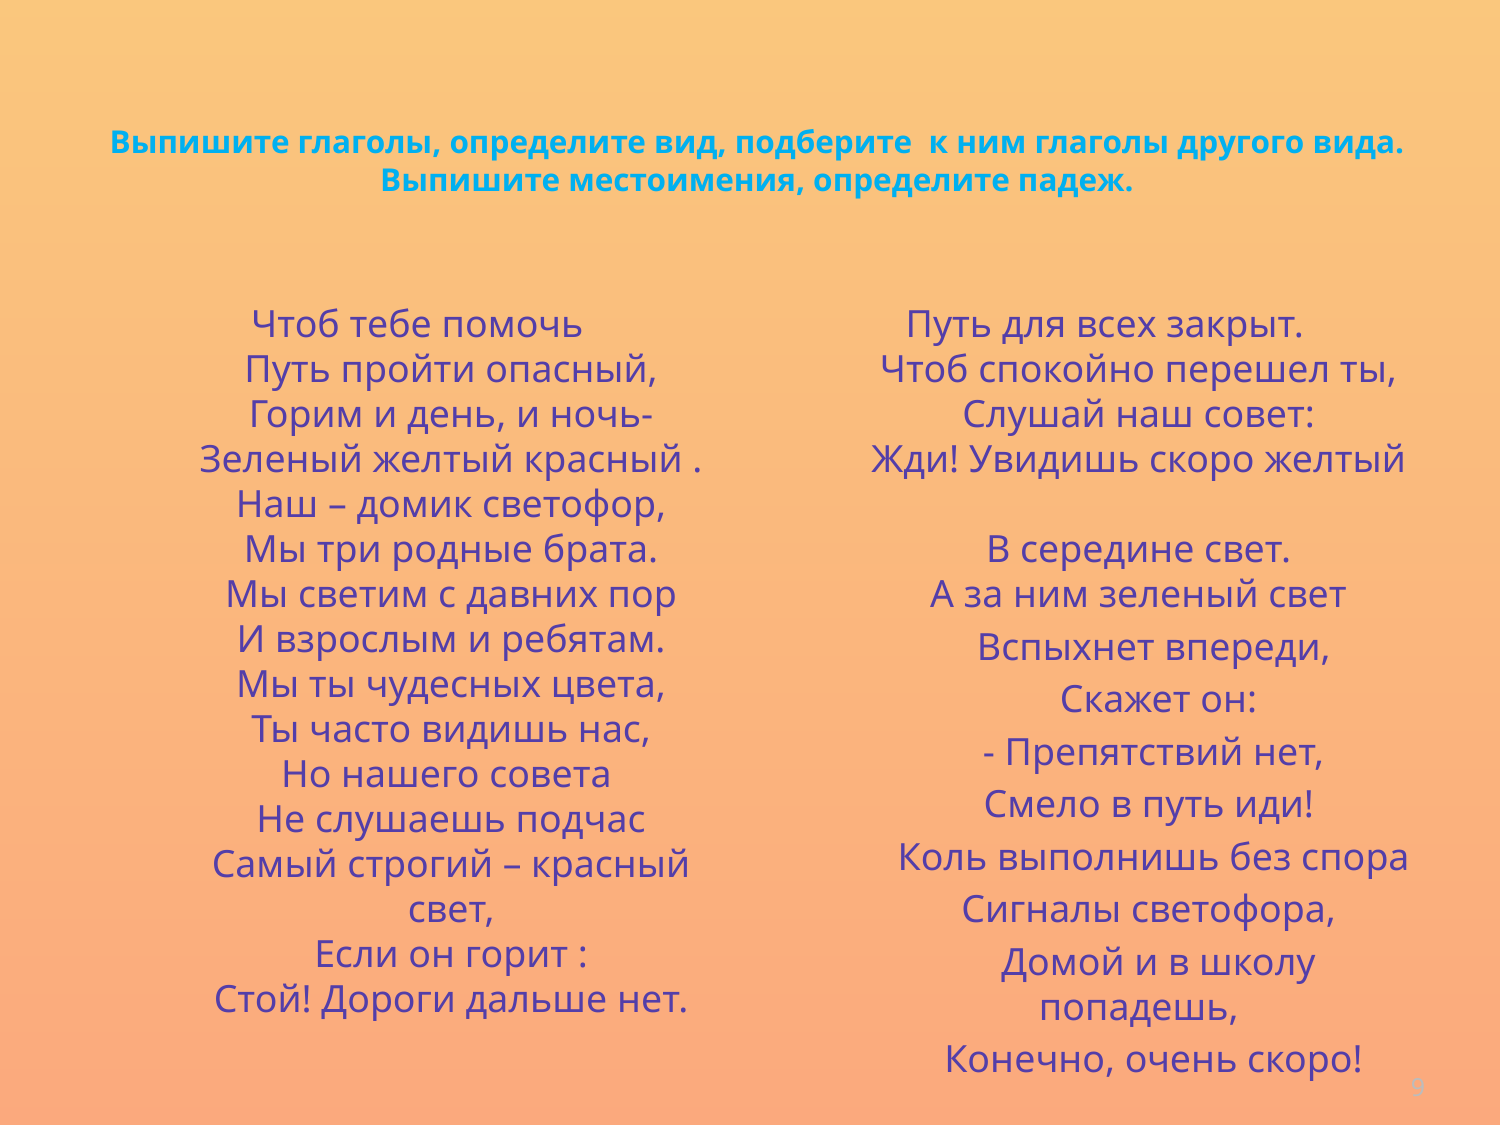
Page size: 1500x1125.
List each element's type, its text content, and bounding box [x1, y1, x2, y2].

list Путь для всех закрыт. Чтоб спокойно перешел ты, Слушай наш совет: Жди! Увидишь скоро желтый В середине свет. А за ним зеленый свет Вспыхнет впереди, Скажет он: - Препятствий нет, Смело в путь иди! Коль выполнишь без спора Сигналы светофора, Домой и в школу попадешь, Конечно, очень скоро! [762, 292, 1425, 1055]
title Выпишите глаголы, определите вид, подберите к ним глаголы другого вида. Выпишите местоимения, определите падеж. [82, 58, 1432, 211]
slide_number 9 [1299, 1052, 1425, 1113]
list Чтоб тебе помочь Путь пройти опасный, Горим и день, и ночь- Зеленый желтый красный . Наш – домик светофор, Мы три родные брата. Мы светим с давних пор И взрослым и ребятам. Мы ты чудесных цвета, Ты часто видишь нас, Но нашего совета Не слушаешь подчас Самый строгий – красный свет, Если он горит : Стой! Дороги дальше нет. [75, 292, 738, 1067]
